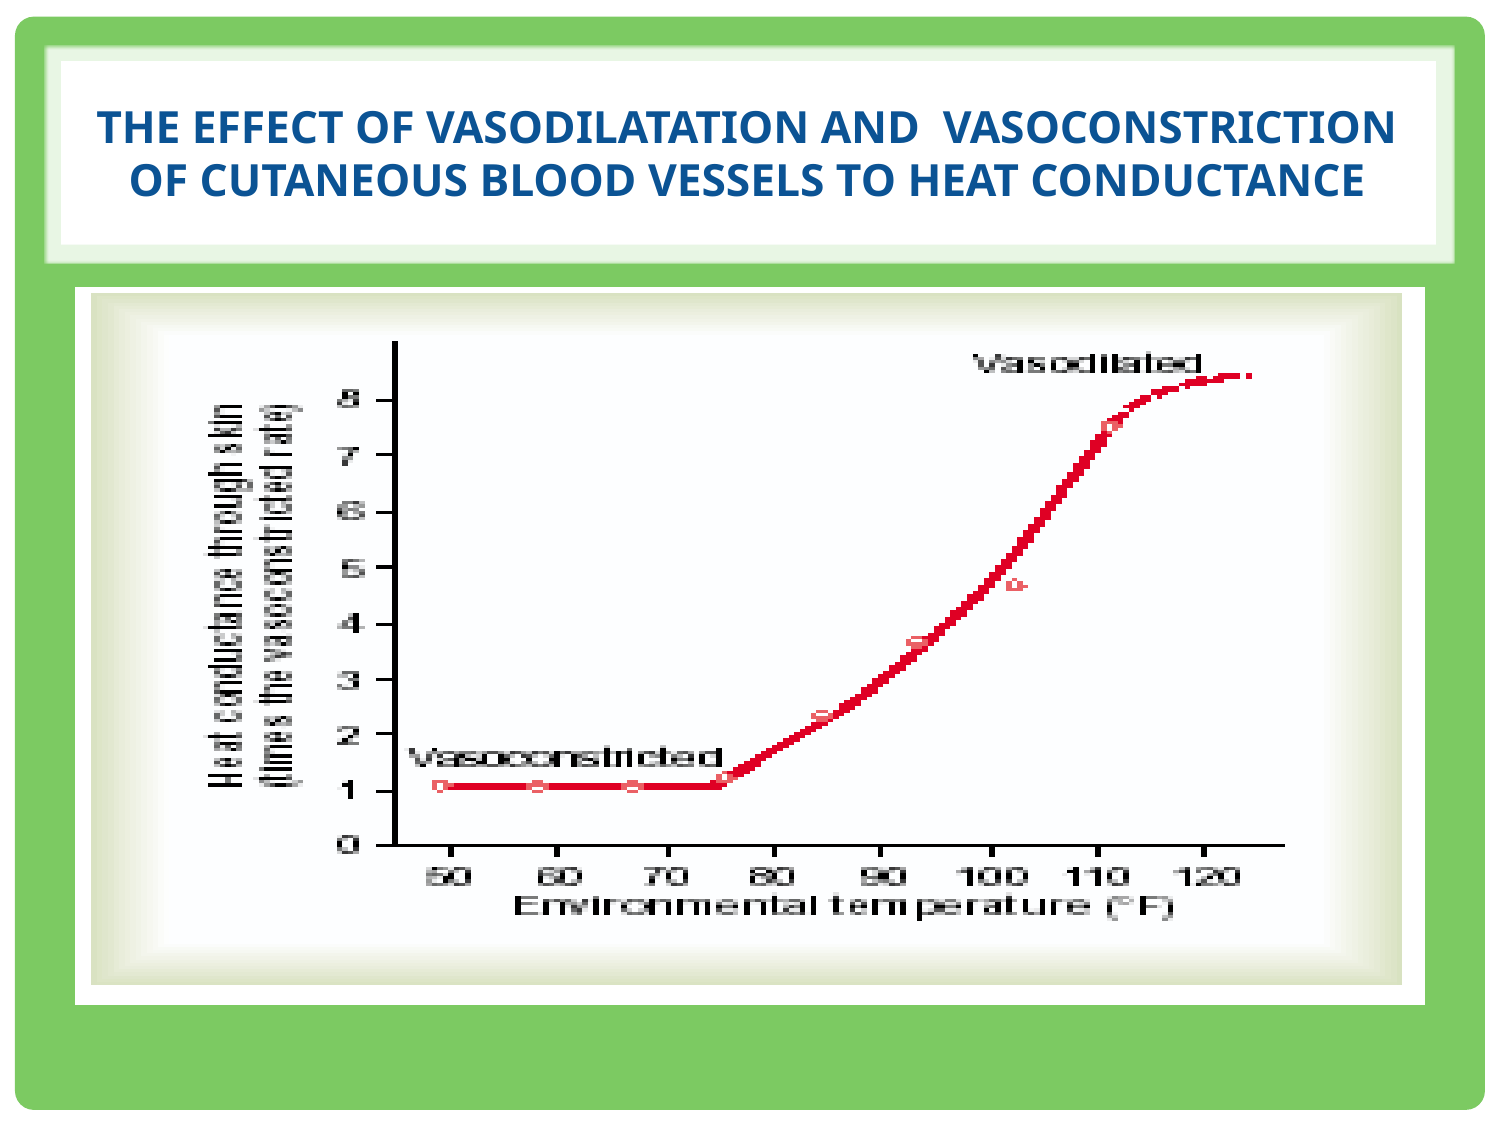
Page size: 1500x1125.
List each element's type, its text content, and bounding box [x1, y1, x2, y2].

title The effect of vasodilatation and vasoconstriction of cutaneous blood vessels to heat conductance [69, 66, 1425, 238]
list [74, 287, 1426, 1006]
